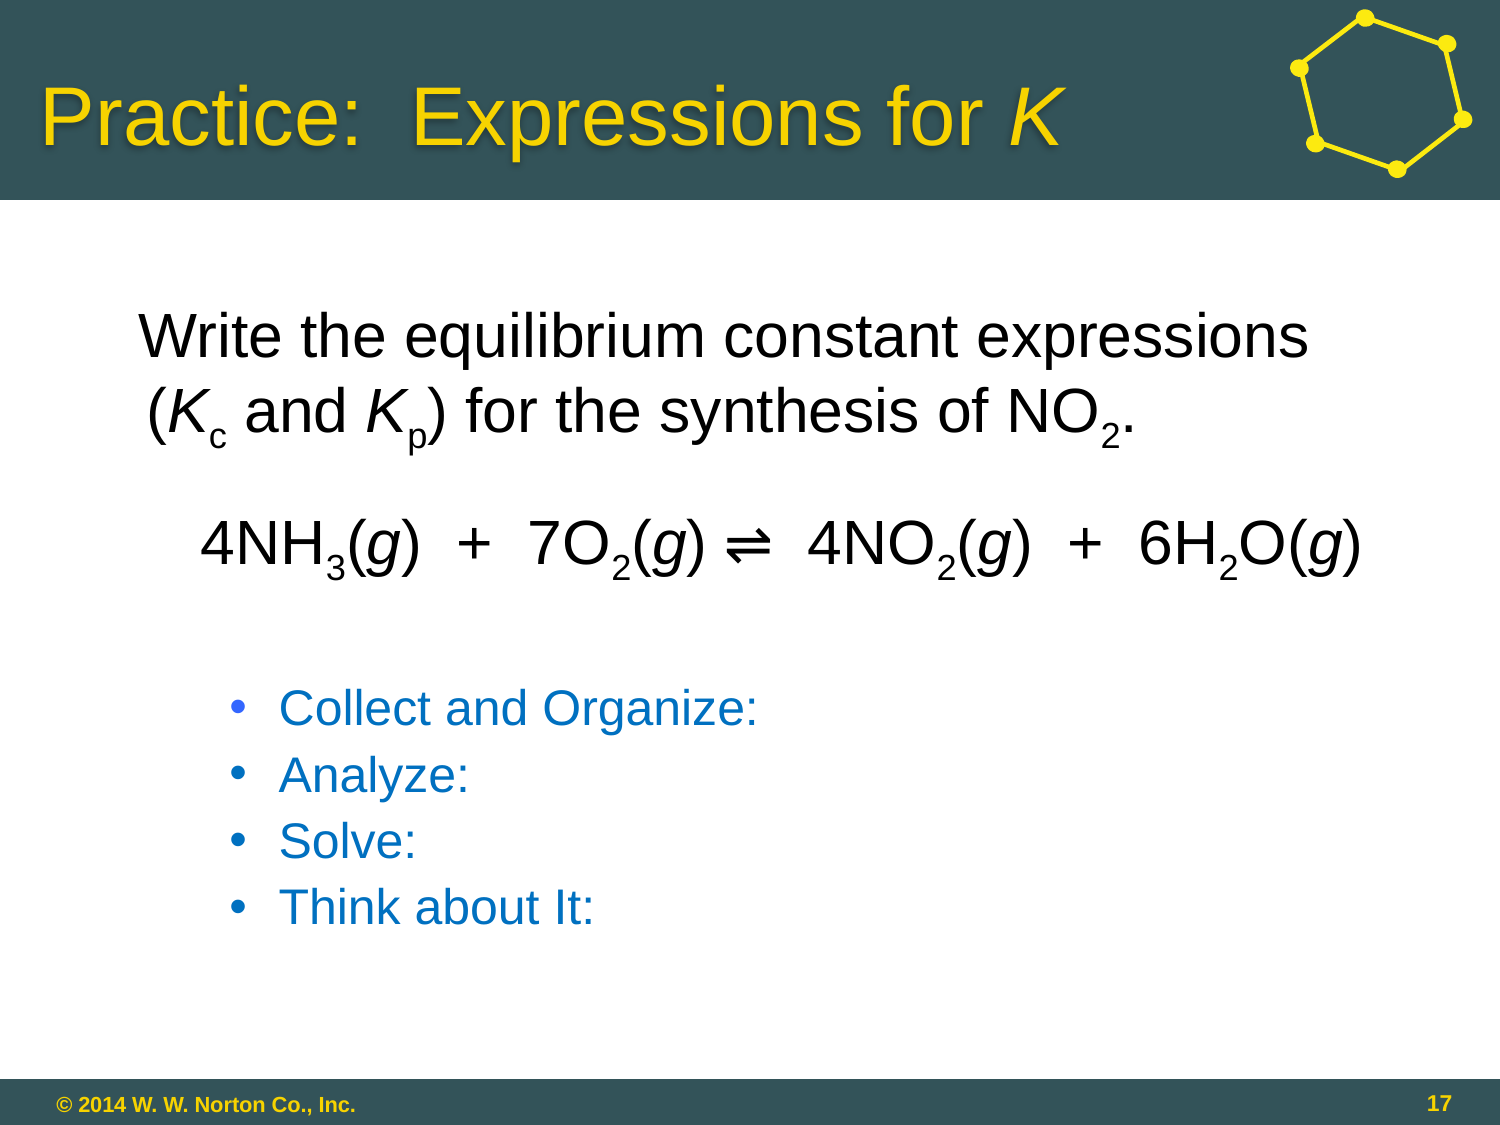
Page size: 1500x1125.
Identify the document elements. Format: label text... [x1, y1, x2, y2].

slide_number 17 [1408, 1085, 1468, 1120]
list Write the equilibrium constant expressions (Kc and Kp) for the synthesis of NO2. 4NH3(g) + 7O2(g) ⇌ 4NO2(g) + 6H2O(g) [74, 287, 1438, 626]
text_box Collect and Organize: Analyze: Solve: Think about It: [174, 674, 982, 944]
title Practice: Expressions for K [24, 24, 1300, 200]
